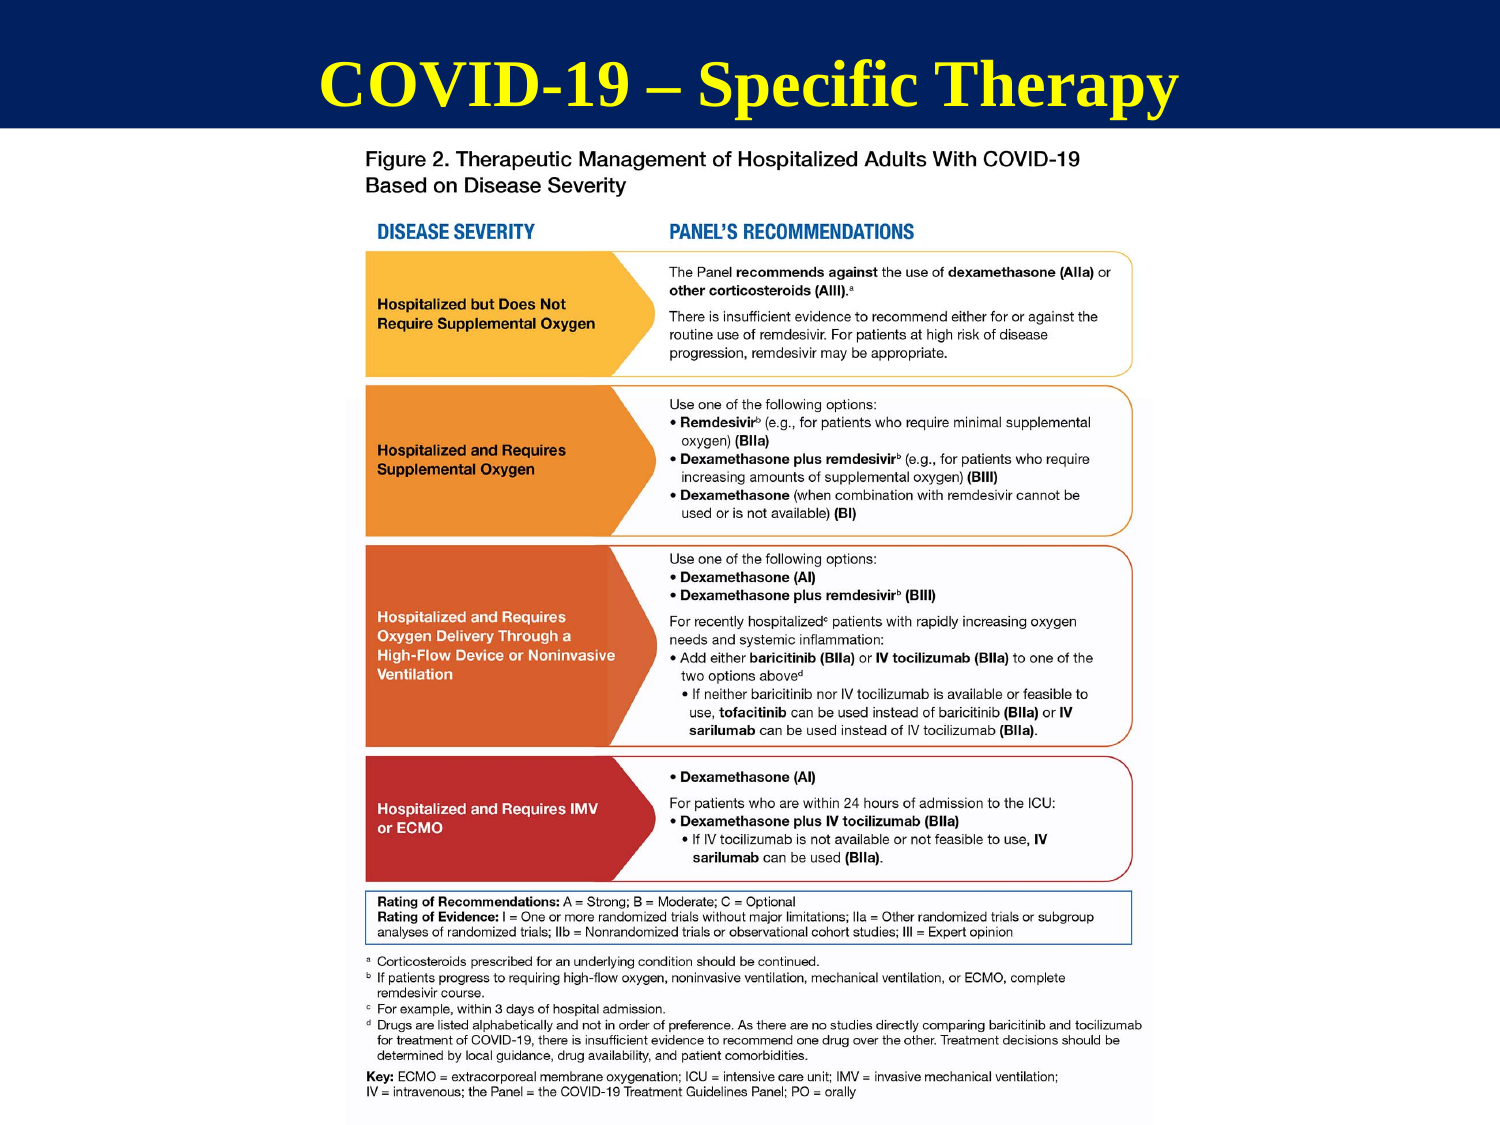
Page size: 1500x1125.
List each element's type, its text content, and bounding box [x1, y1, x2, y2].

text_box COVID-19 – Specific Therapy [0, 0, 1500, 129]
picture [346, 137, 1154, 1125]
